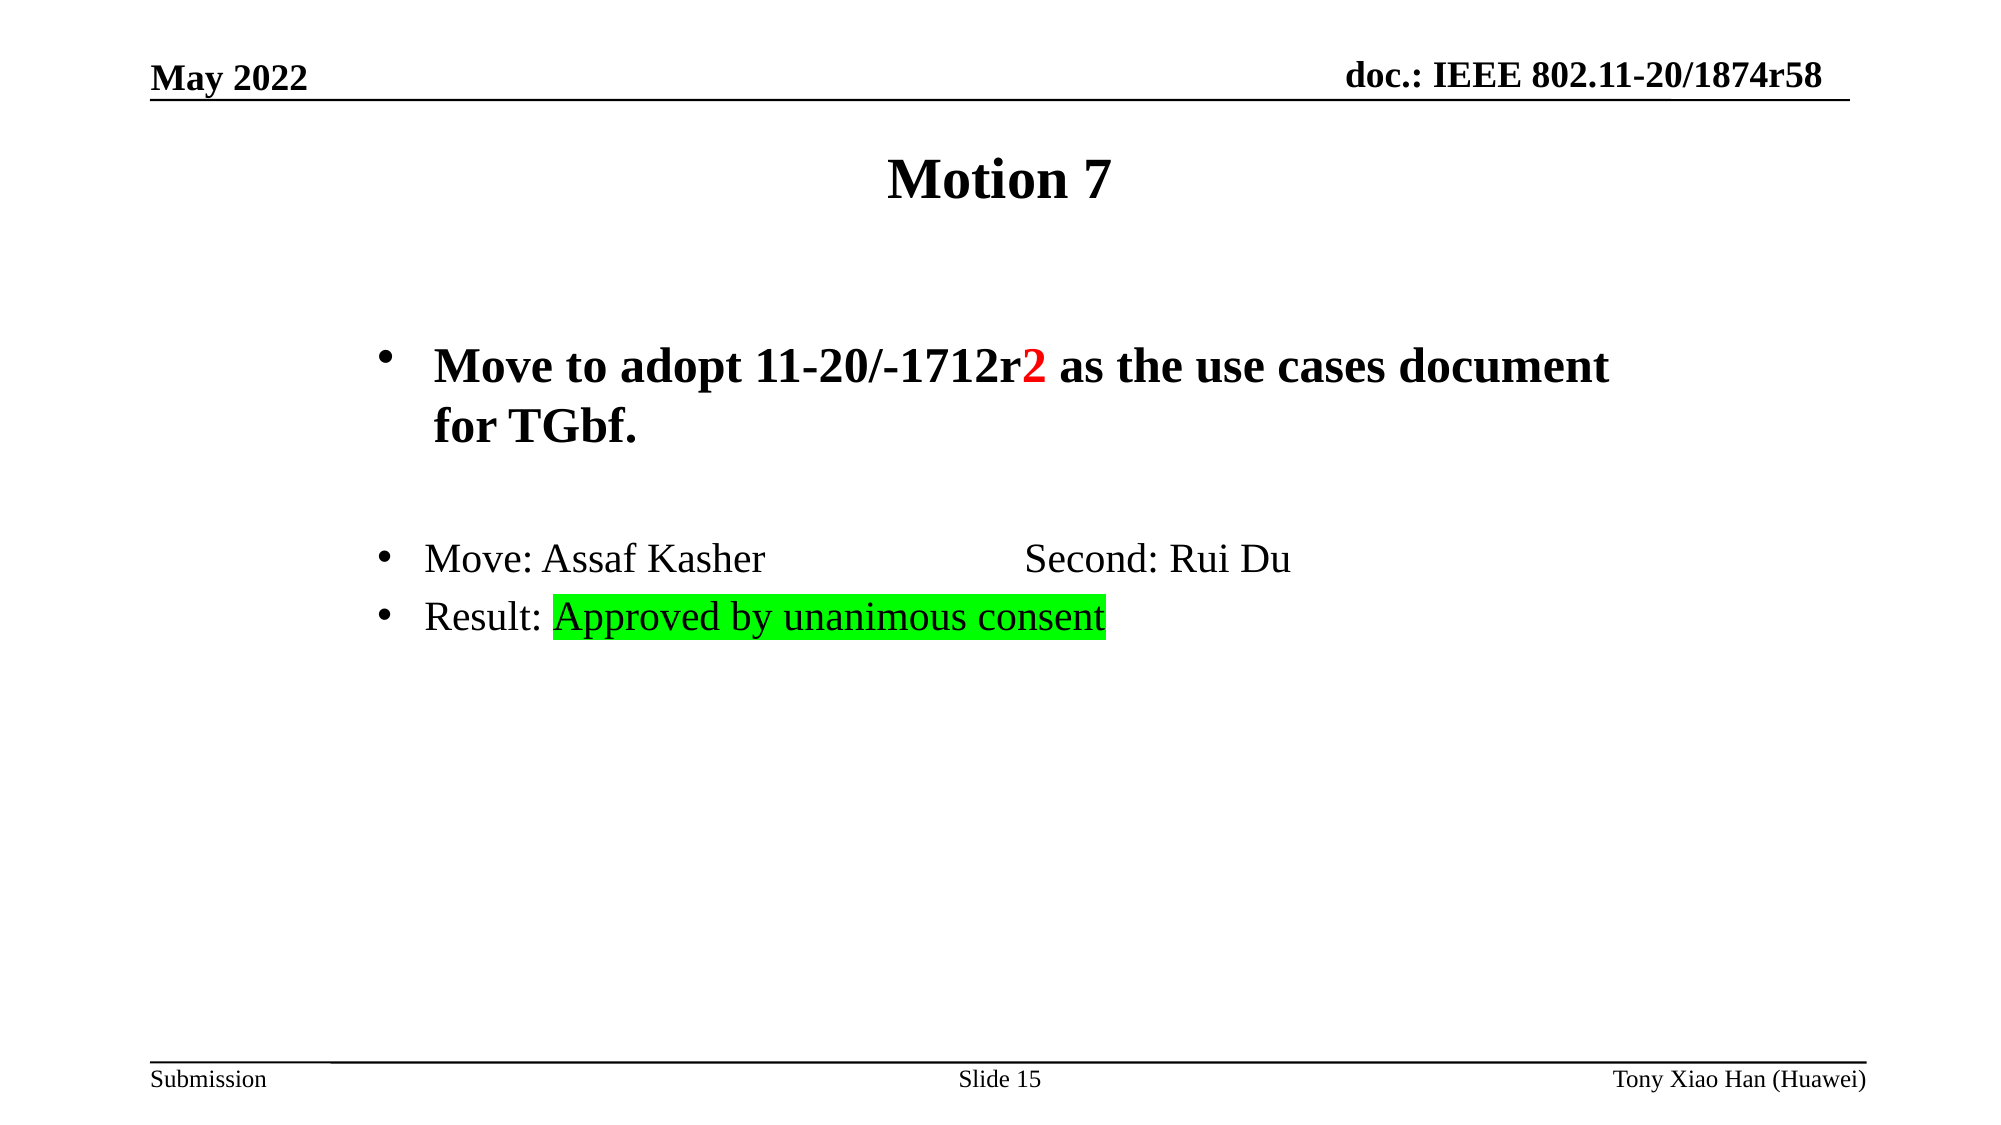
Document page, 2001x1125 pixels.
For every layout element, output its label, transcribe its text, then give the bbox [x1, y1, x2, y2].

text_box Motion 7 [362, 87, 1638, 263]
text_box Move to adopt 11-20/-1712r2 as the use cases document for TGbf. Move: Assaf Kasher Second: Rui Du Result: Approved by unanimous consent [362, 324, 1638, 1013]
